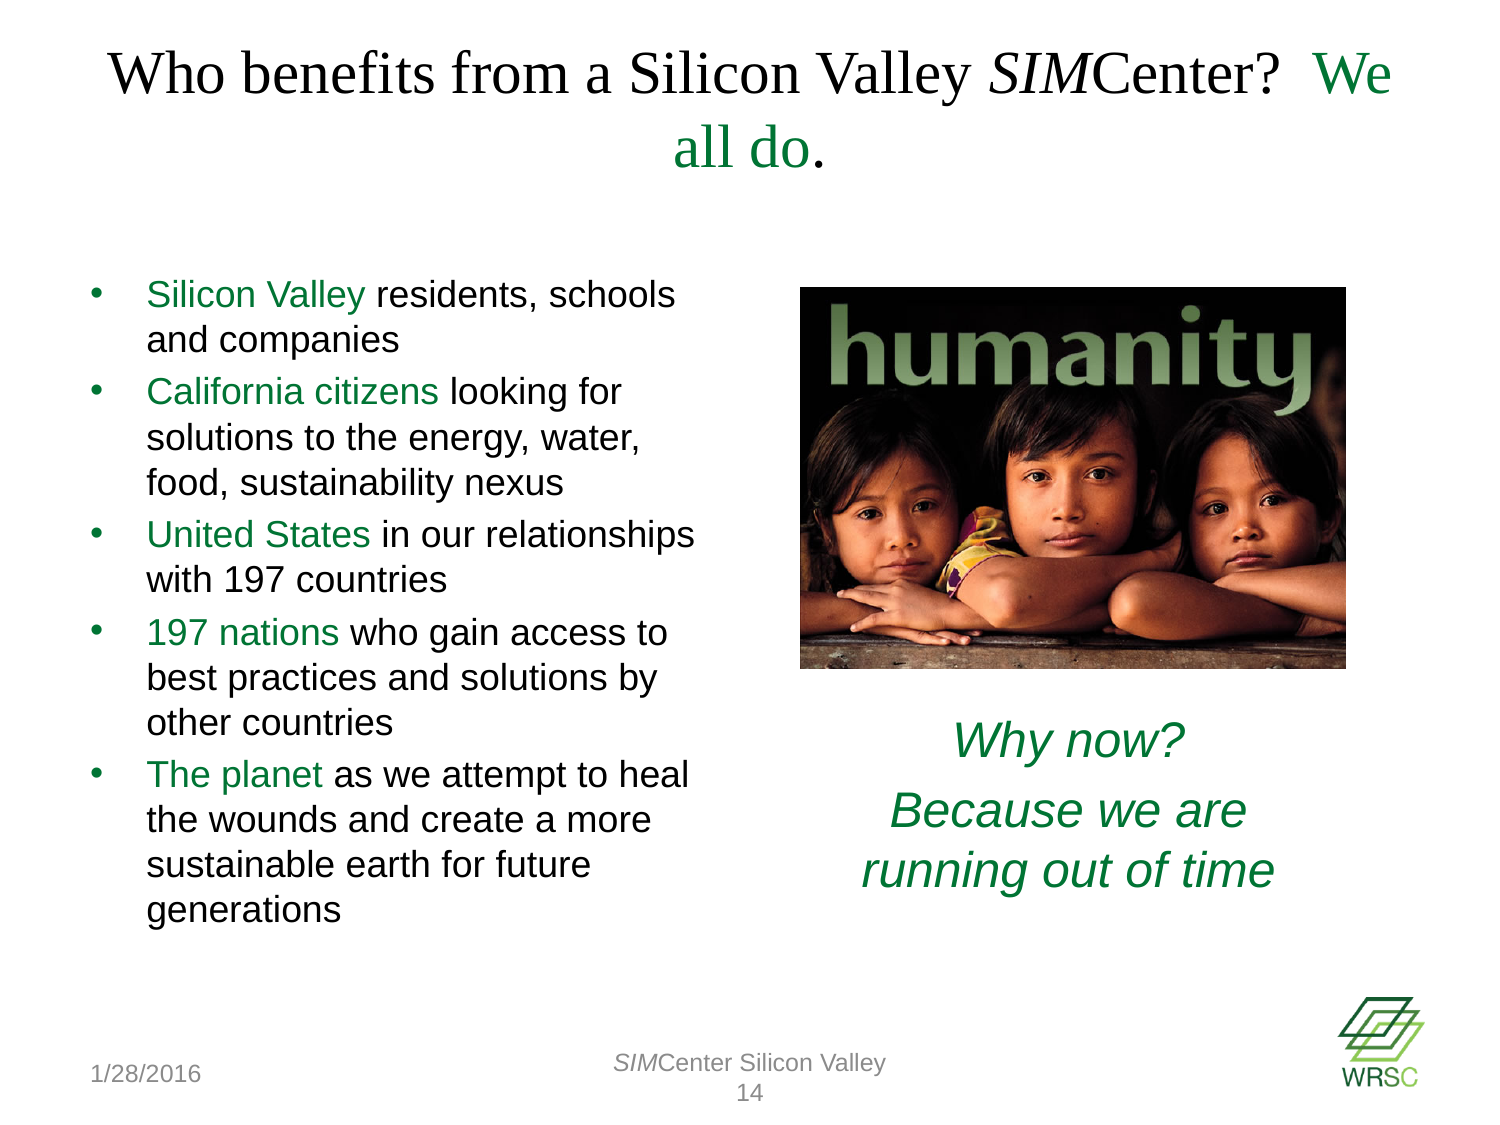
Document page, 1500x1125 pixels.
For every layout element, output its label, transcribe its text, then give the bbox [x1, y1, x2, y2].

list Why now? Because we are running out of time [800, 699, 1338, 1000]
picture [1337, 997, 1425, 1095]
footer SIMCenter Silicon Valley 14 [512, 1046, 988, 1107]
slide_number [75, 1042, 425, 1103]
title Who benefits from a Silicon Valley SIMCenter? We all do. [75, 24, 1425, 188]
picture [799, 287, 1346, 669]
list Silicon Valley residents, schools and companies California citizens looking for solutions to the energy, water, food, sustainability nexus United States in our relationships with 197 countries 197 nations who gain access to best practices and solutions by other countries The planet as we attempt to heal the wounds and create a more sustainable earth for future generations [75, 262, 713, 1005]
